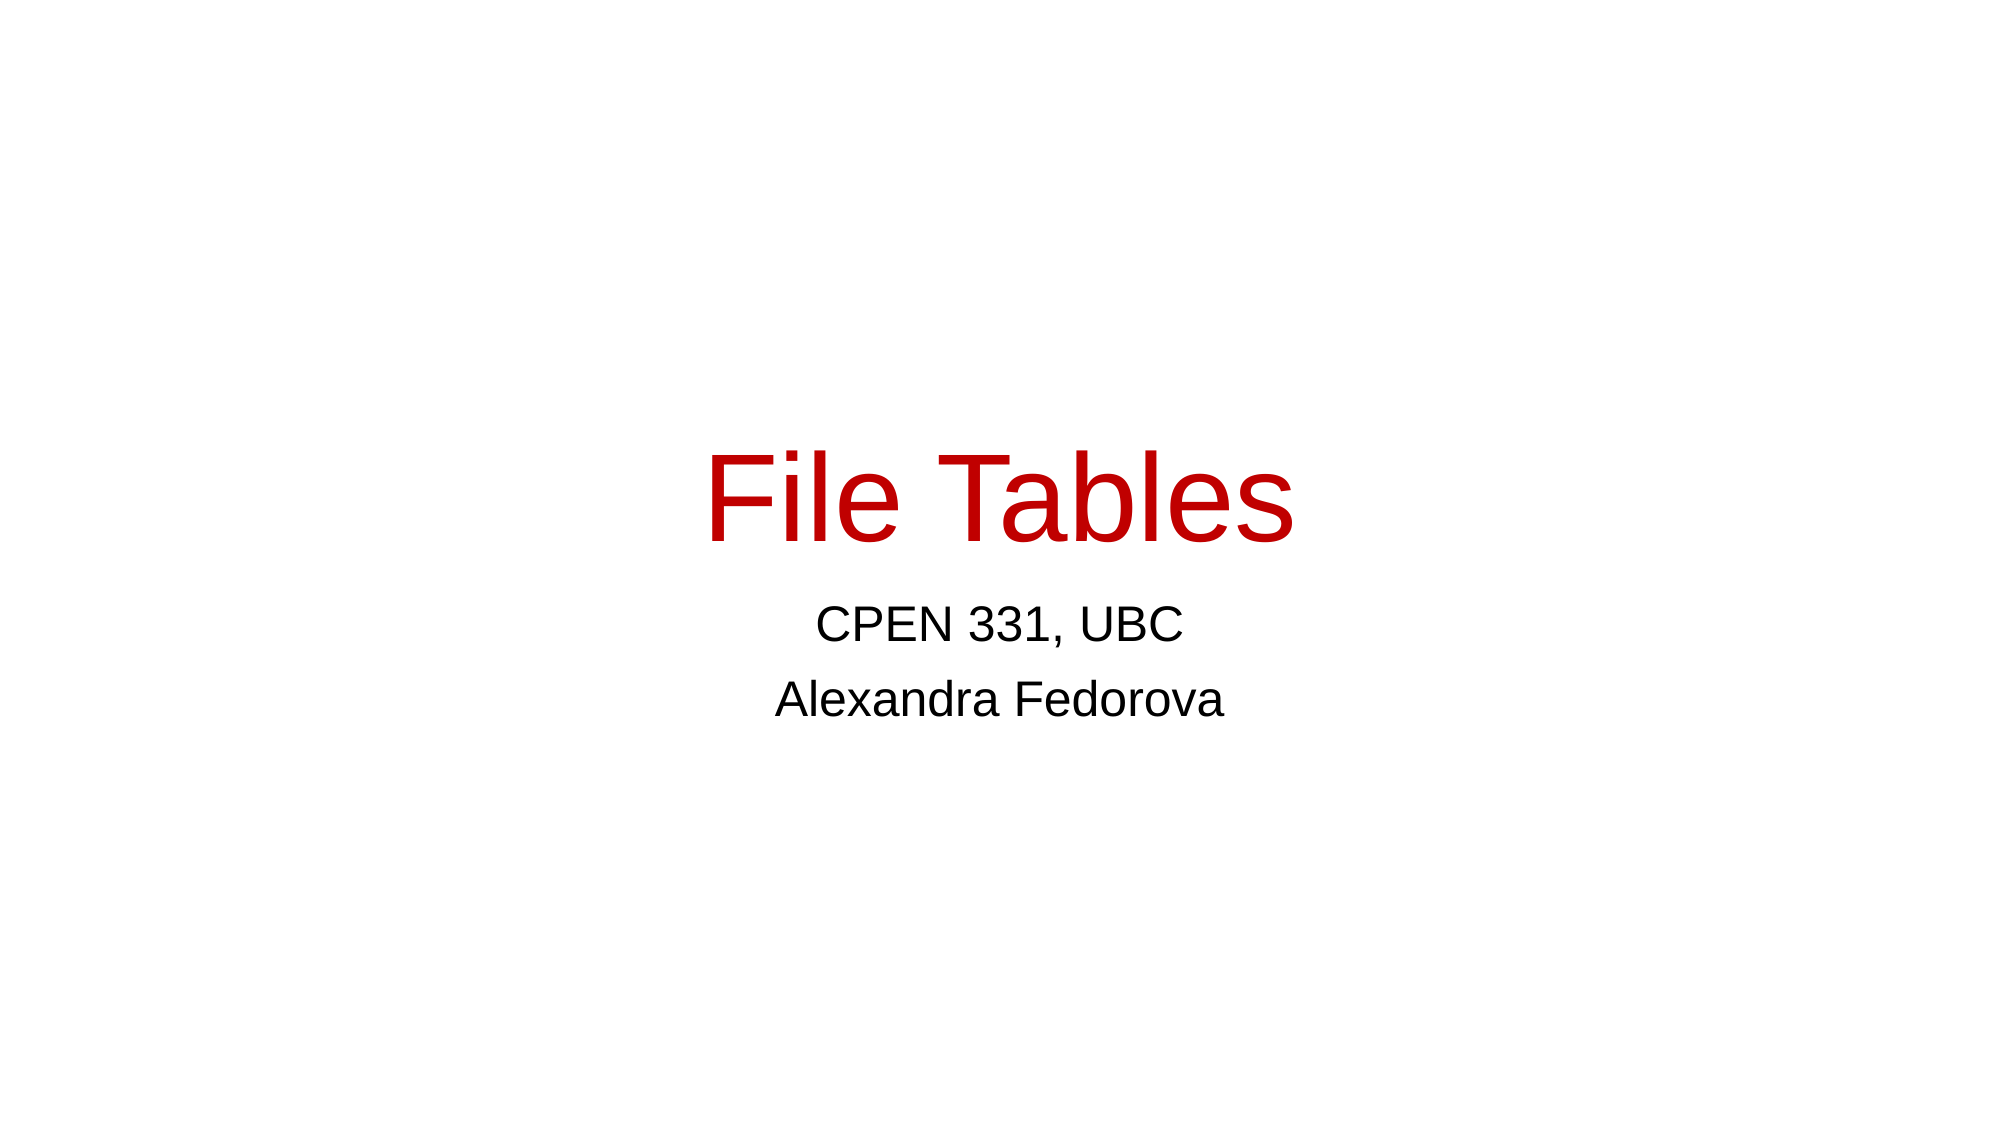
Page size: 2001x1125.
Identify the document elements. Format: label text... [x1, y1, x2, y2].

title File Tables [249, 184, 1750, 576]
subtitle CPEN 331, UBC Alexandra Fedorova [249, 590, 1750, 863]
